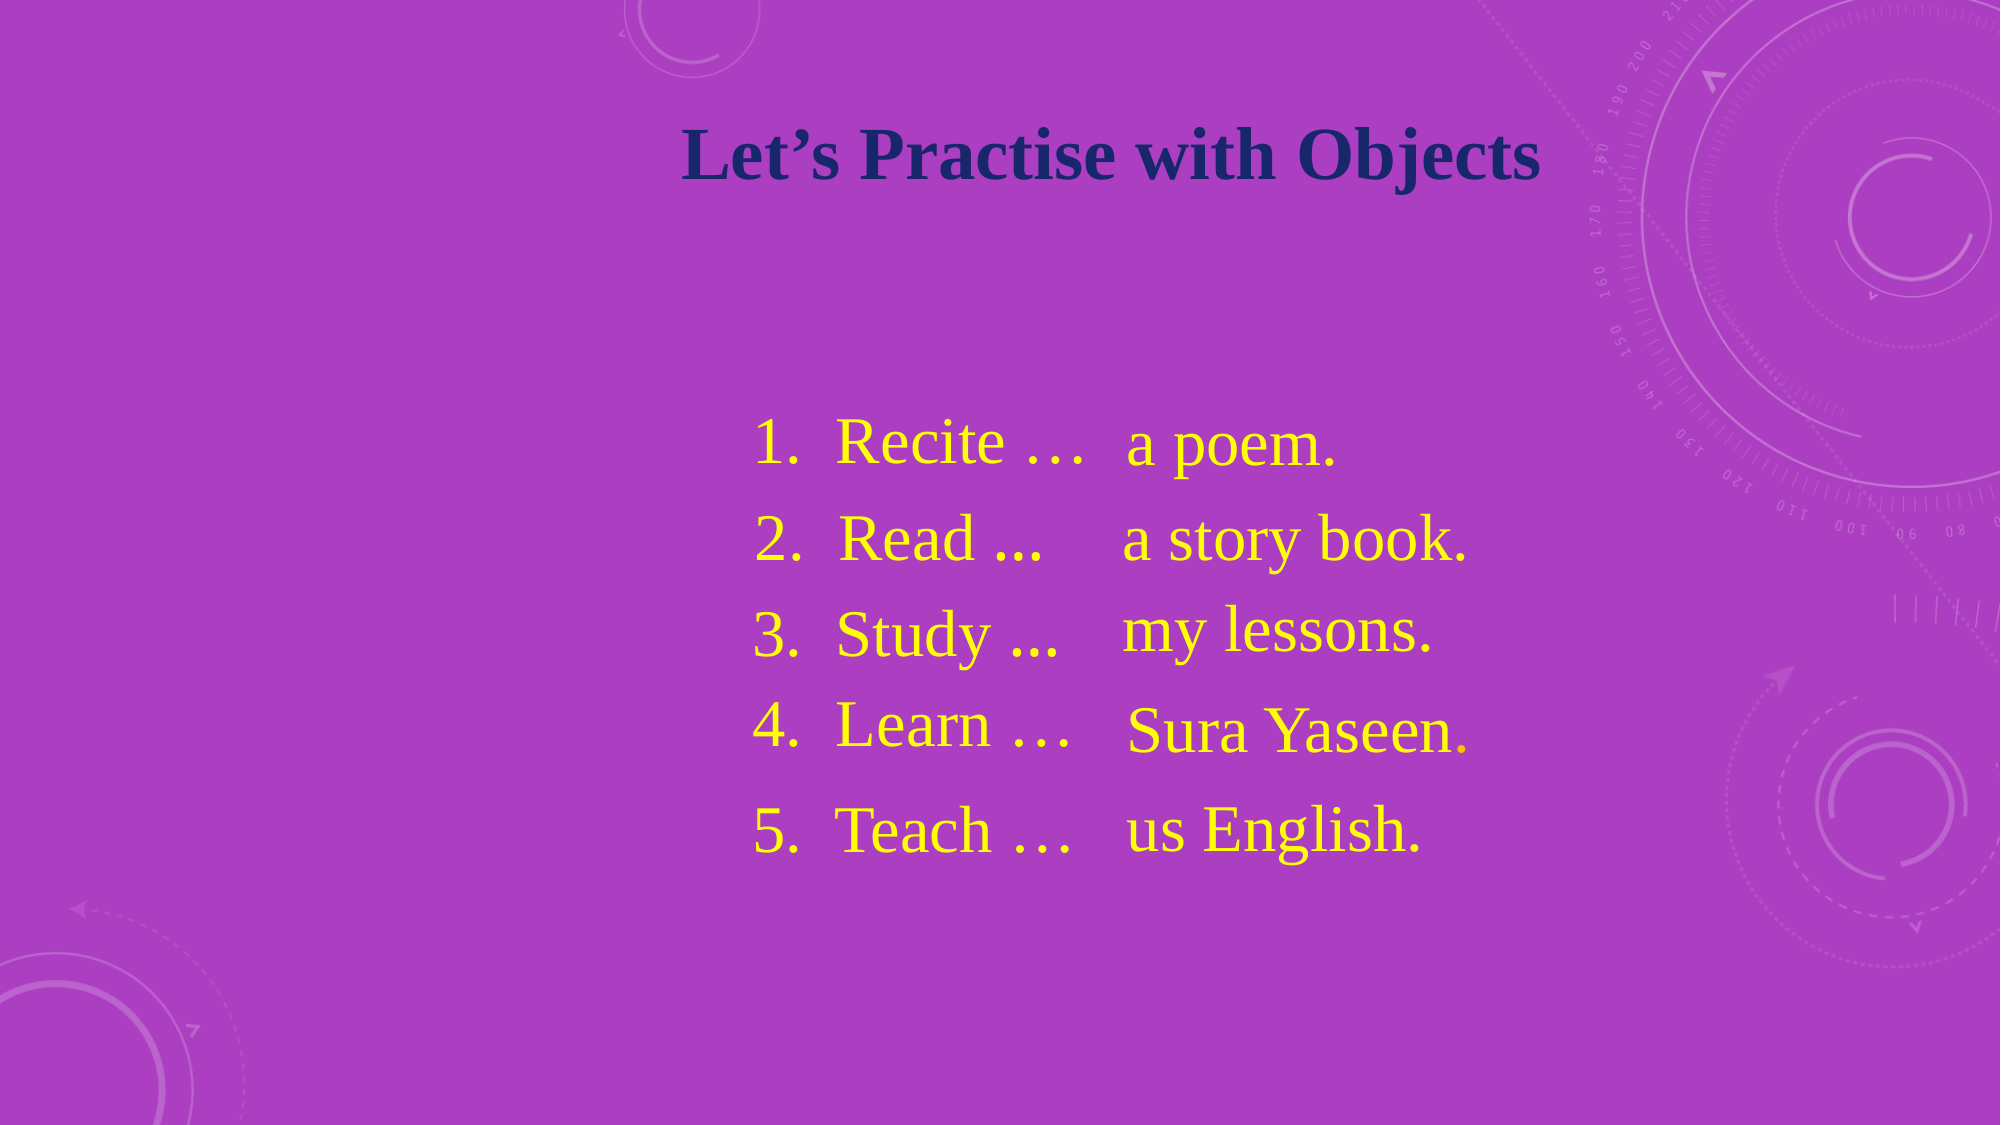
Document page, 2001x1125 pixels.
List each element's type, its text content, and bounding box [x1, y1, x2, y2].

text_box Sura Yaseen. [1111, 678, 1495, 774]
text_box a poem. [1111, 391, 1365, 486]
text_box us English. [1112, 777, 1495, 872]
text_box Let’s Practise with Objects [661, 97, 1563, 203]
text_box 3. Study … [737, 582, 1107, 672]
text_box 4. Learn … [737, 672, 1108, 768]
text_box 2. Read … [739, 486, 1107, 582]
picture [0, 0, 2000, 1125]
text_box 1. Recite … [737, 389, 1108, 485]
text_box my lessons. [1107, 577, 1480, 673]
text_box 5. Teach … [737, 777, 1112, 873]
text_box a story book. [1107, 486, 1495, 582]
